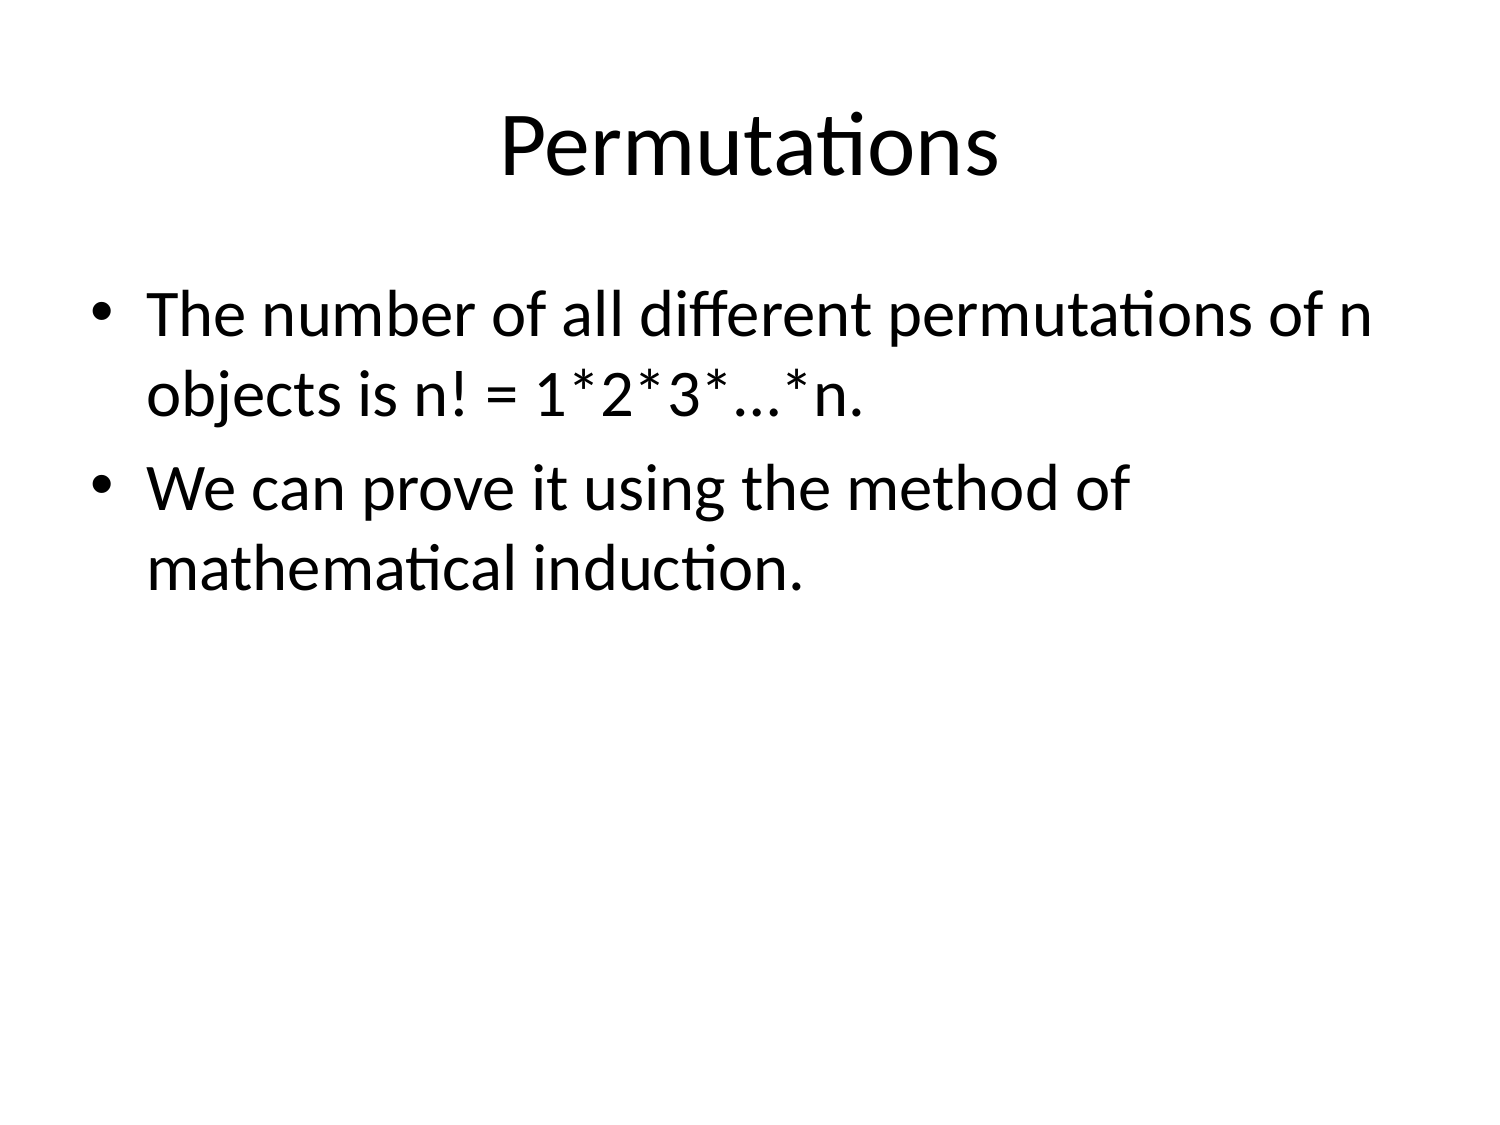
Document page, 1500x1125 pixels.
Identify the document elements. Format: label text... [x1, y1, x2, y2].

list The number of all different permutations of n objects is n! = 1*2*3*…*n. We can prove it using the method of mathematical induction. [75, 262, 1425, 1005]
title Permutations [75, 45, 1425, 233]
